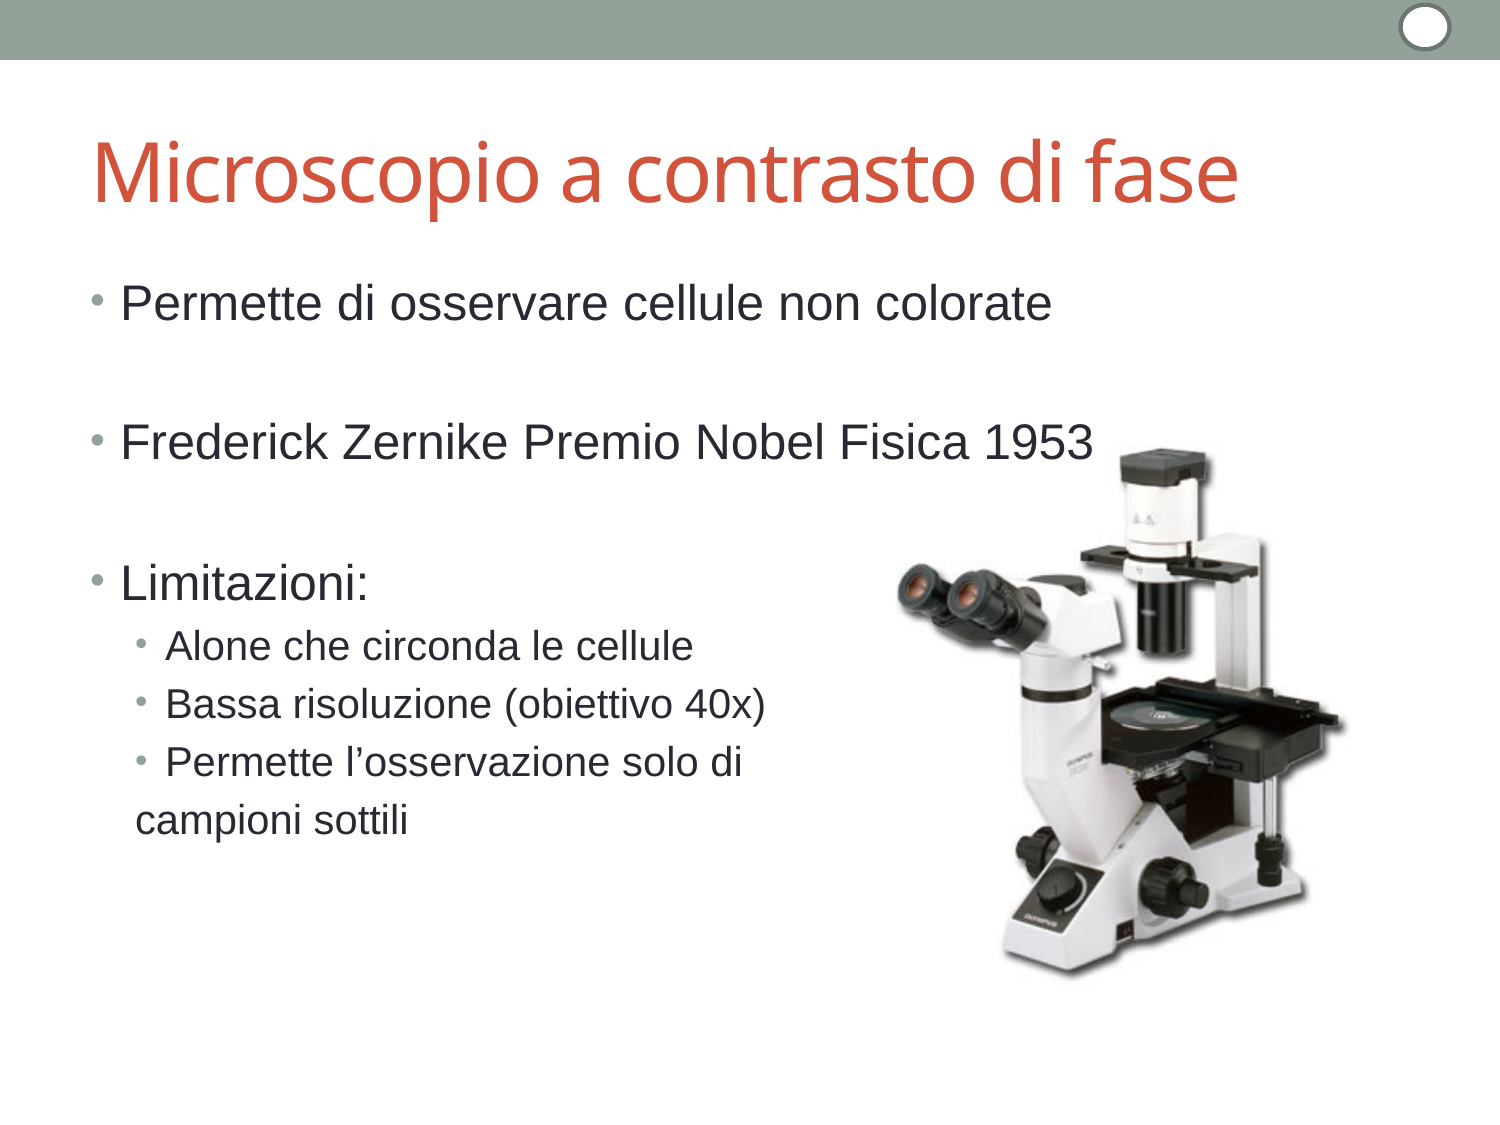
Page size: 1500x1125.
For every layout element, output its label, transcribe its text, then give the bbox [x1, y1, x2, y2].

list Permette di osservare cellule non colorate Frederick Zernike Premio Nobel Fisica 1953 Limitazioni: Alone che circonda le cellule Bassa risoluzione (obiettivo 40x) Permette l’osservazione solo di campioni sottili [75, 262, 1425, 1063]
picture [820, 408, 1447, 1005]
title Microscopio a contrasto di fase [75, 87, 1425, 250]
text_box [1398, 2, 1452, 52]
